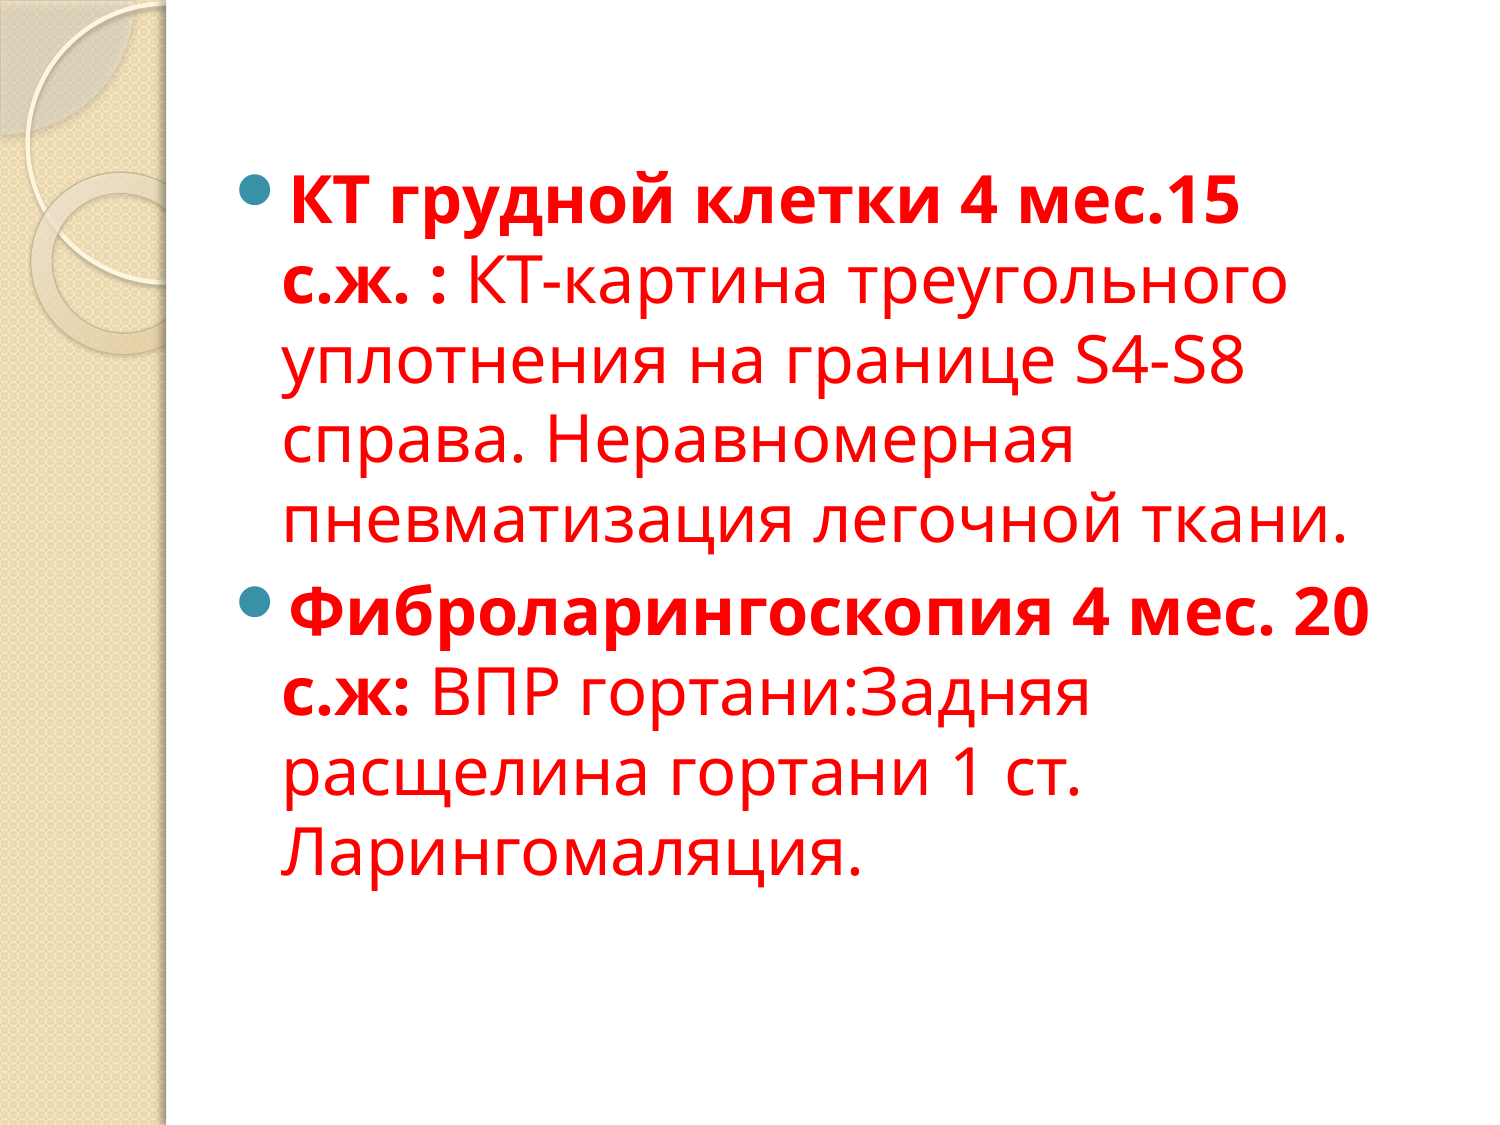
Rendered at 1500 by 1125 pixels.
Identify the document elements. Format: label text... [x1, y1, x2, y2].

list КТ грудной клетки 4 мес.15 с.ж. : КТ-картина треугольного уплотнения на границе S4-S8 справа. Неравномерная пневматизация легочной ткани. Фиброларингоскопия 4 мес. 20 с.ж: ВПР гортани:Задняя расщелина гортани 1 ст. Ларингомаляция. [206, 149, 1437, 937]
